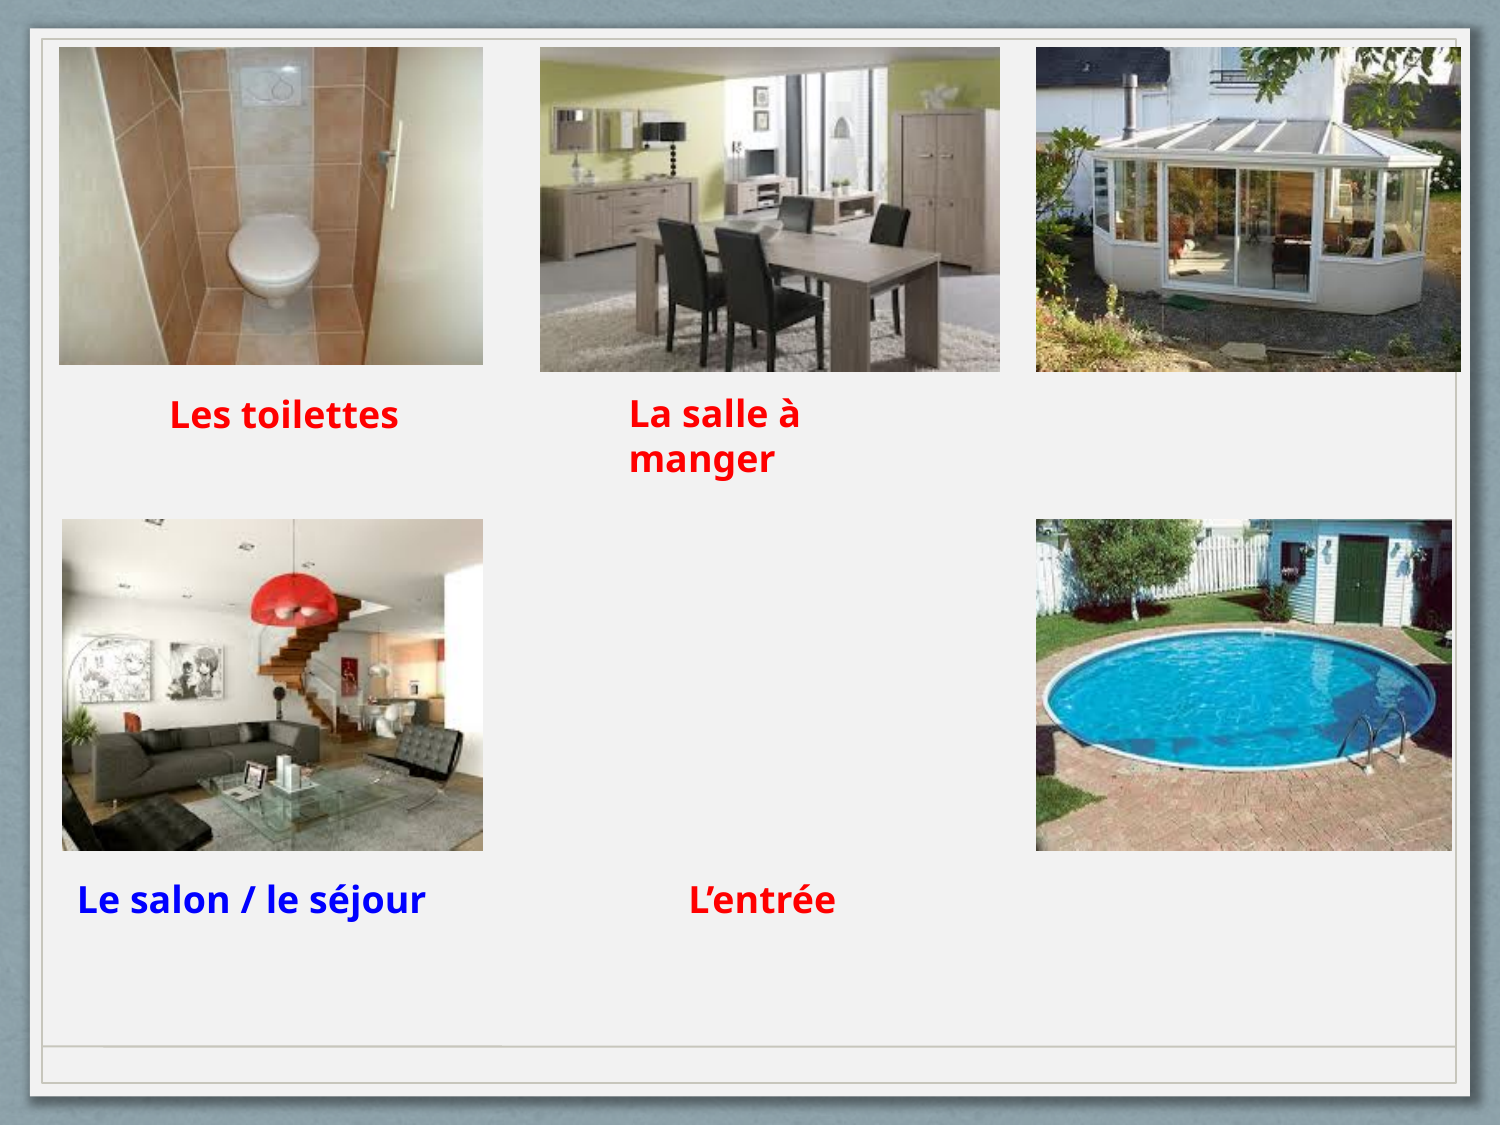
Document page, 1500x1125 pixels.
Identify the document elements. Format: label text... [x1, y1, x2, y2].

picture [1035, 518, 1453, 851]
picture [58, 46, 484, 366]
text_box Les toilettes [154, 383, 425, 444]
text_box L’entrée [596, 868, 929, 929]
text_box Le salon / le séjour [62, 868, 483, 929]
picture [1035, 46, 1462, 373]
text_box La salle à manger [613, 383, 947, 488]
picture [61, 518, 484, 851]
picture [539, 46, 1000, 373]
